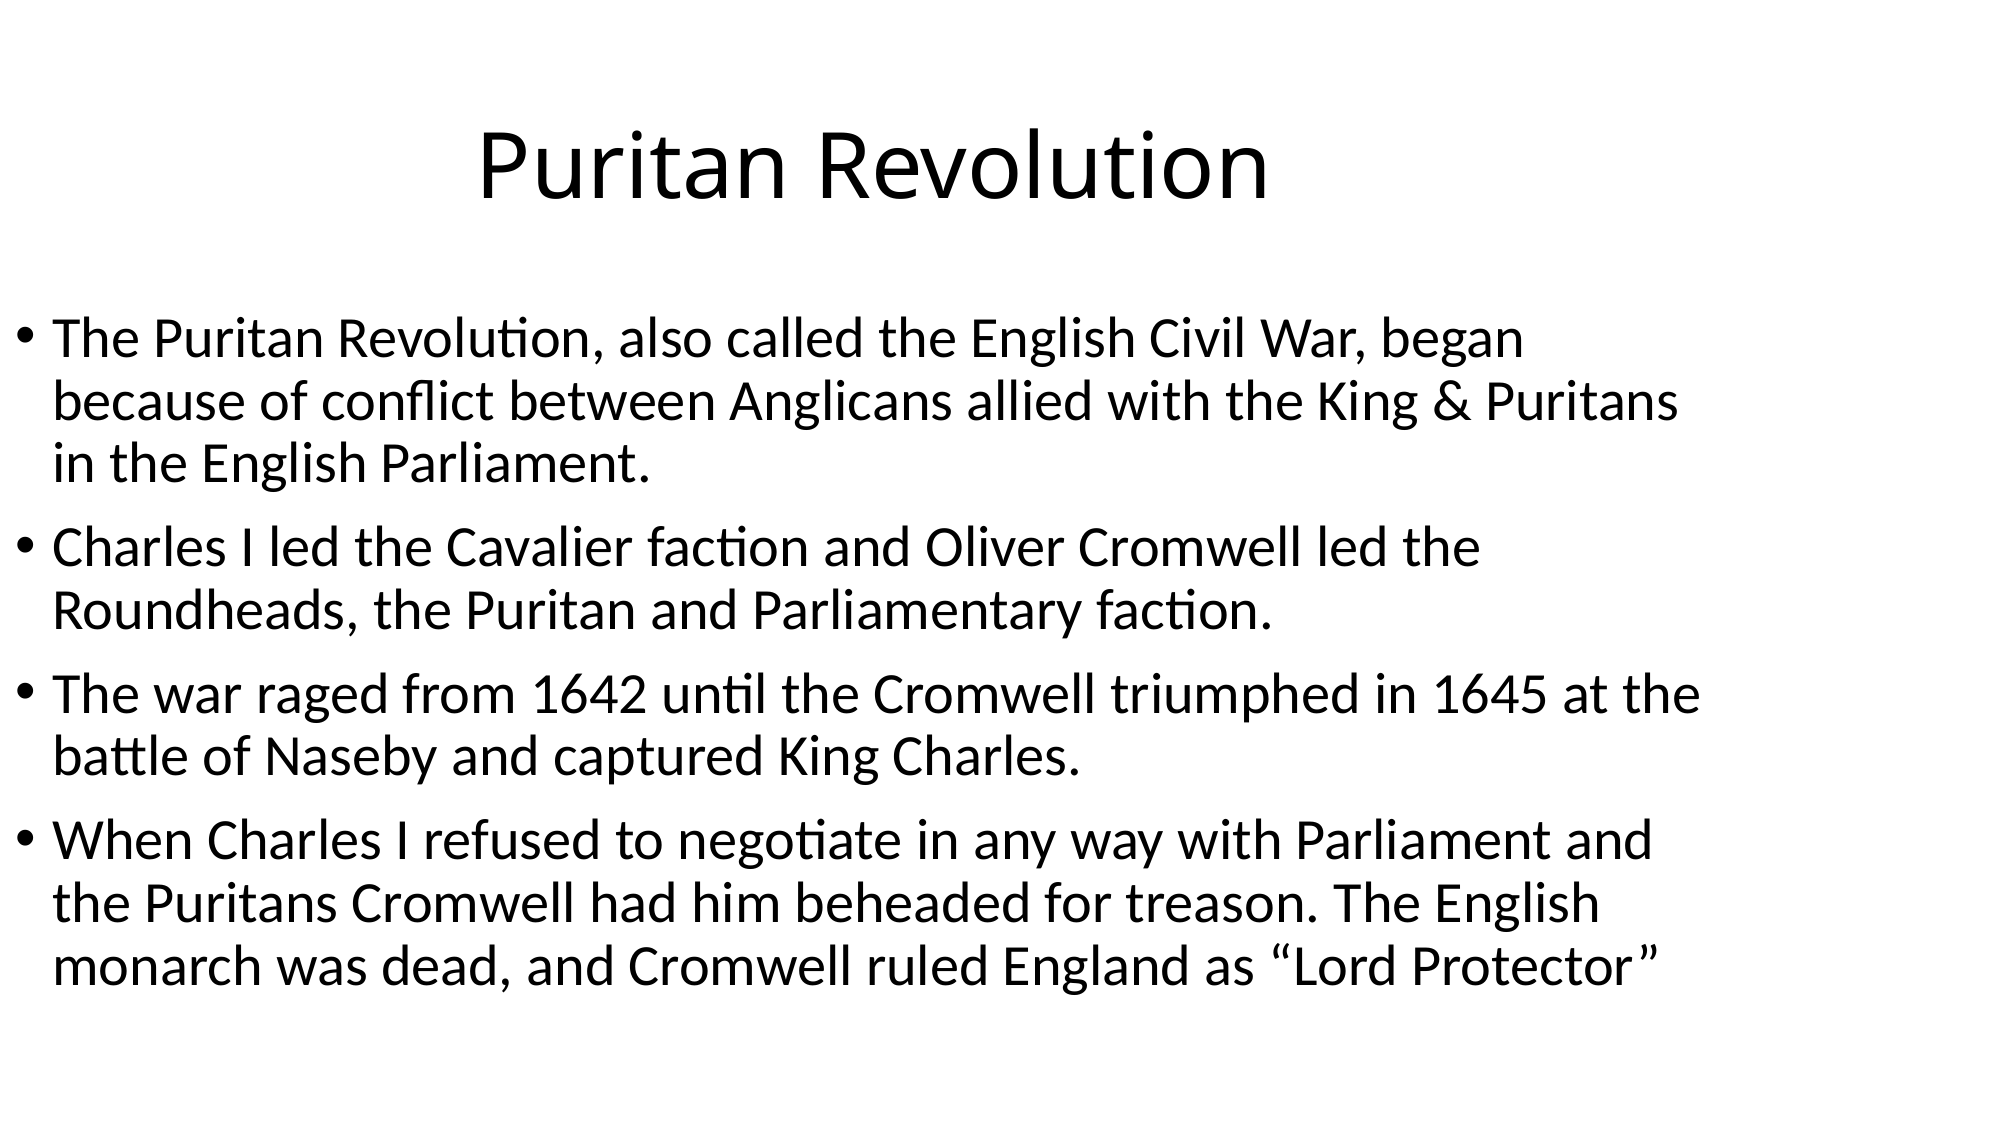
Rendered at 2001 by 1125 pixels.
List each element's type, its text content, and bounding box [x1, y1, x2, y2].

title Puritan Revolution [0, 59, 1725, 278]
list The Puritan Revolution, also called the English Civil War, began because of conflict between Anglicans allied with the King & Puritans in the English Parliament. Charles I led the Cavalier faction and Oliver Cromwell led the Roundheads, the Puritan and Parliamentary faction. The war raged from 1642 until the Cromwell triumphed in 1645 at the battle of Naseby and captured King Charles. When Charles I refused to negotiate in any way with Parliament and the Puritans Cromwell had him beheaded for treason. The English monarch was dead, and Cromwell ruled England as “Lord Protector” [0, 299, 1725, 1014]
